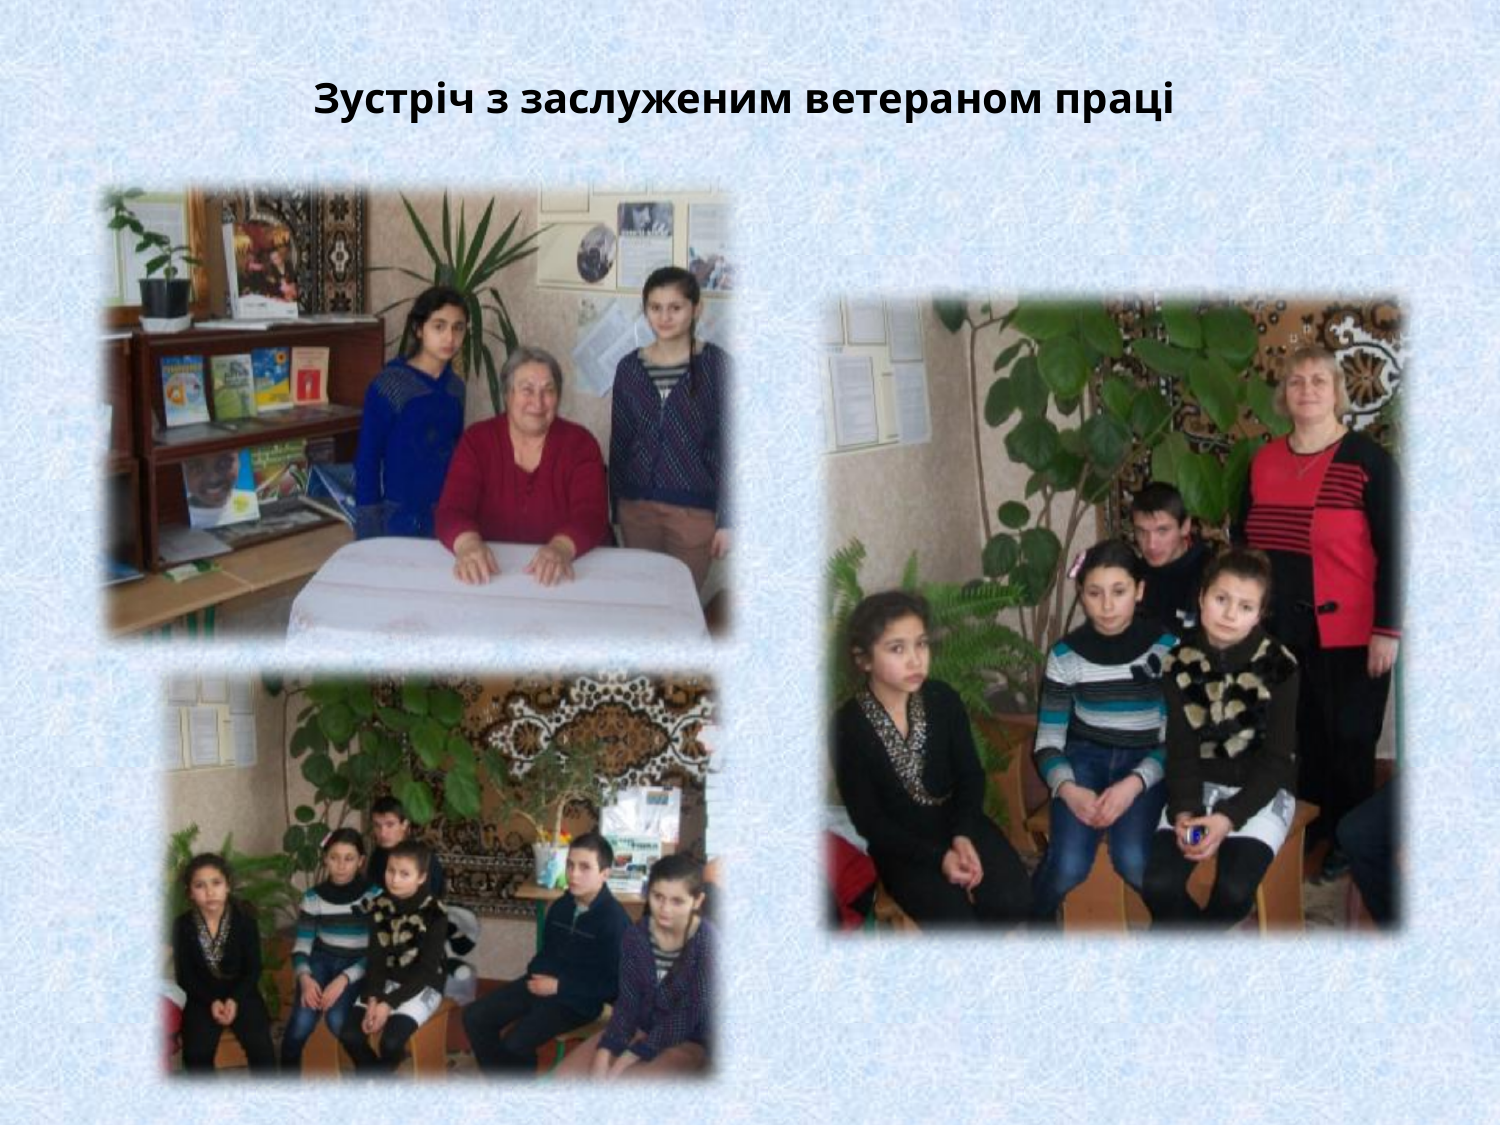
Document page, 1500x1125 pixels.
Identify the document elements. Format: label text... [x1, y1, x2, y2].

picture [0, 0, 1500, 1125]
title Зустріч з заслуженим ветераном праці [75, 45, 1425, 149]
